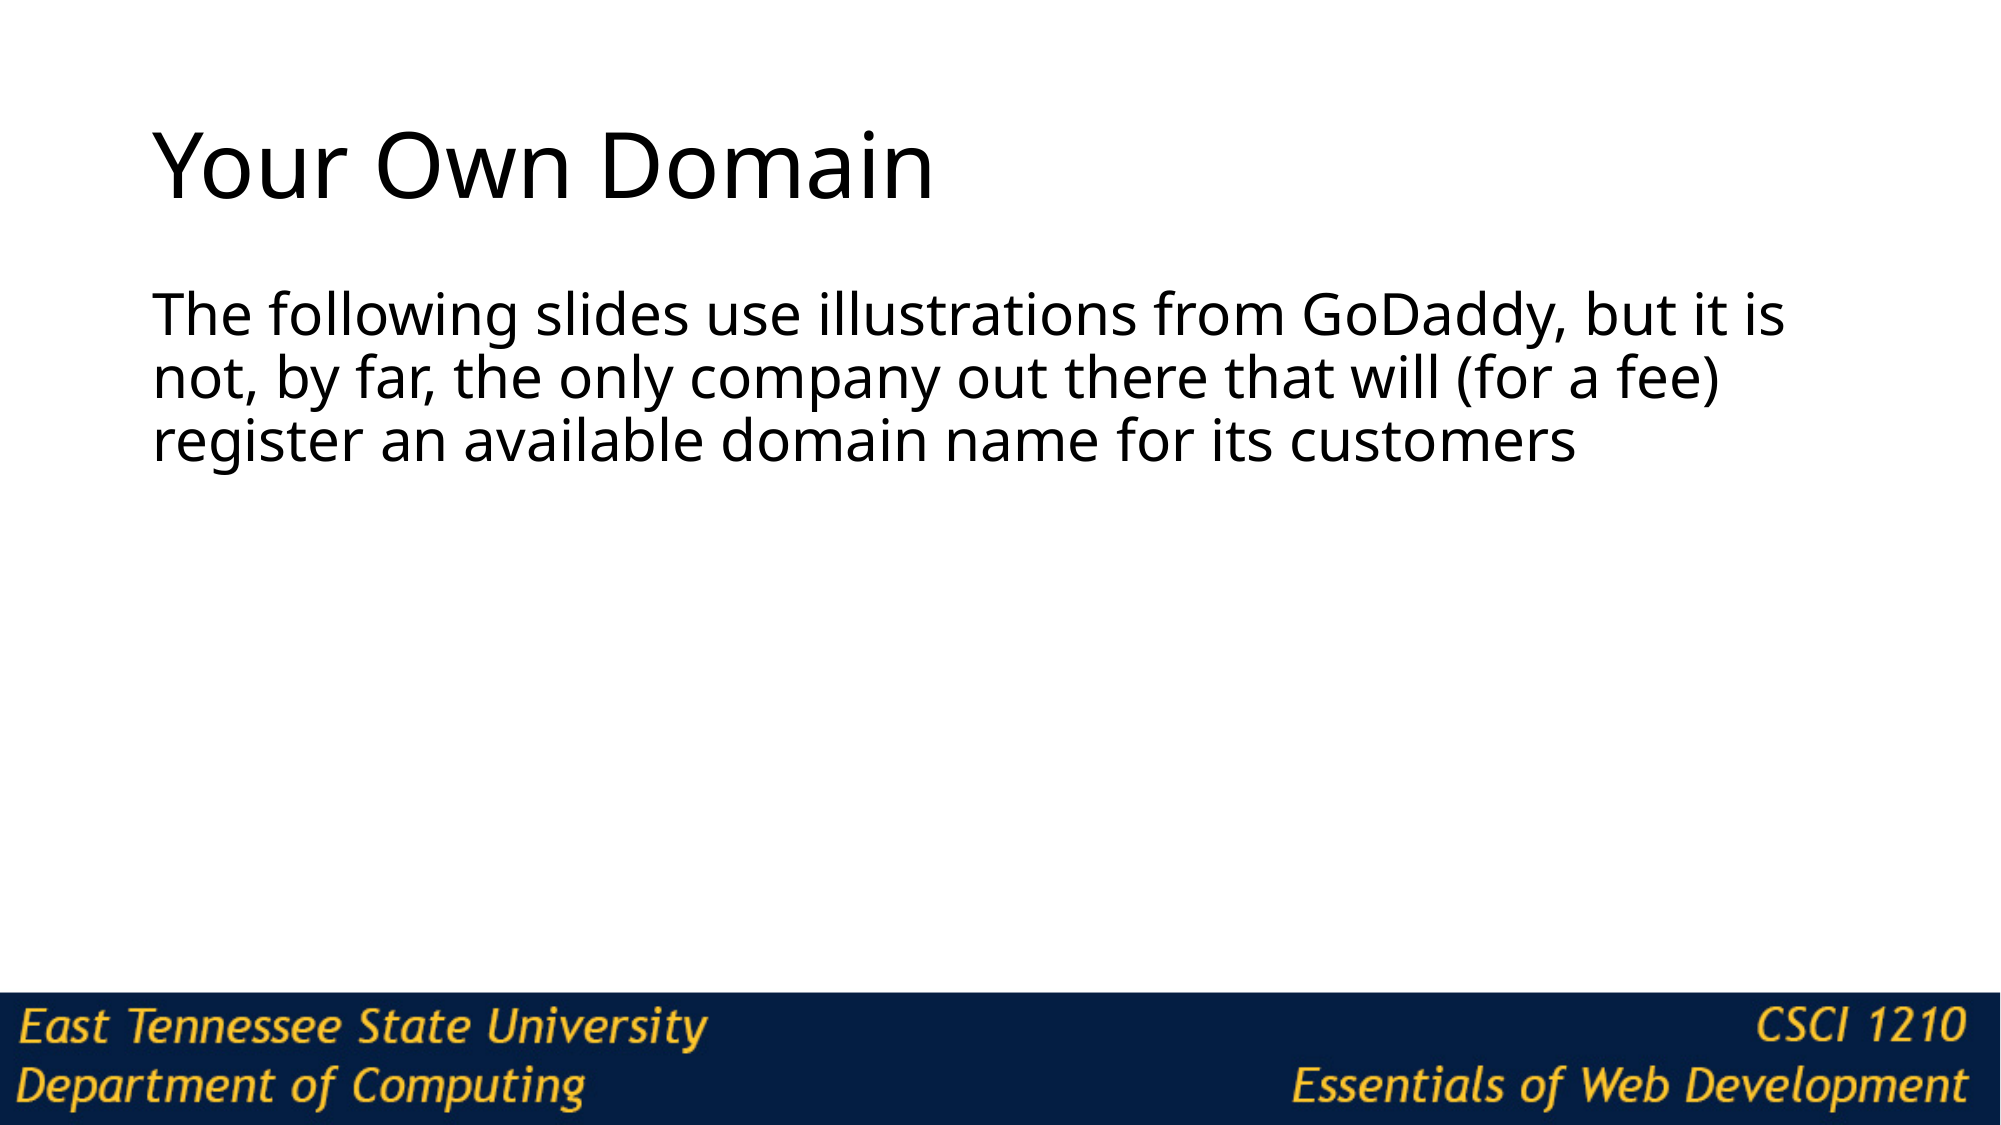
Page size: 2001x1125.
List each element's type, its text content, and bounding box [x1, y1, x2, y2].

list The following slides use illustrations from GoDaddy, but it is not, by far, the only company out there that will (for a fee) register an available domain name for its customers [137, 277, 1863, 992]
title Your Own Domain [137, 59, 1863, 277]
picture [0, 0, 2001, 1125]
